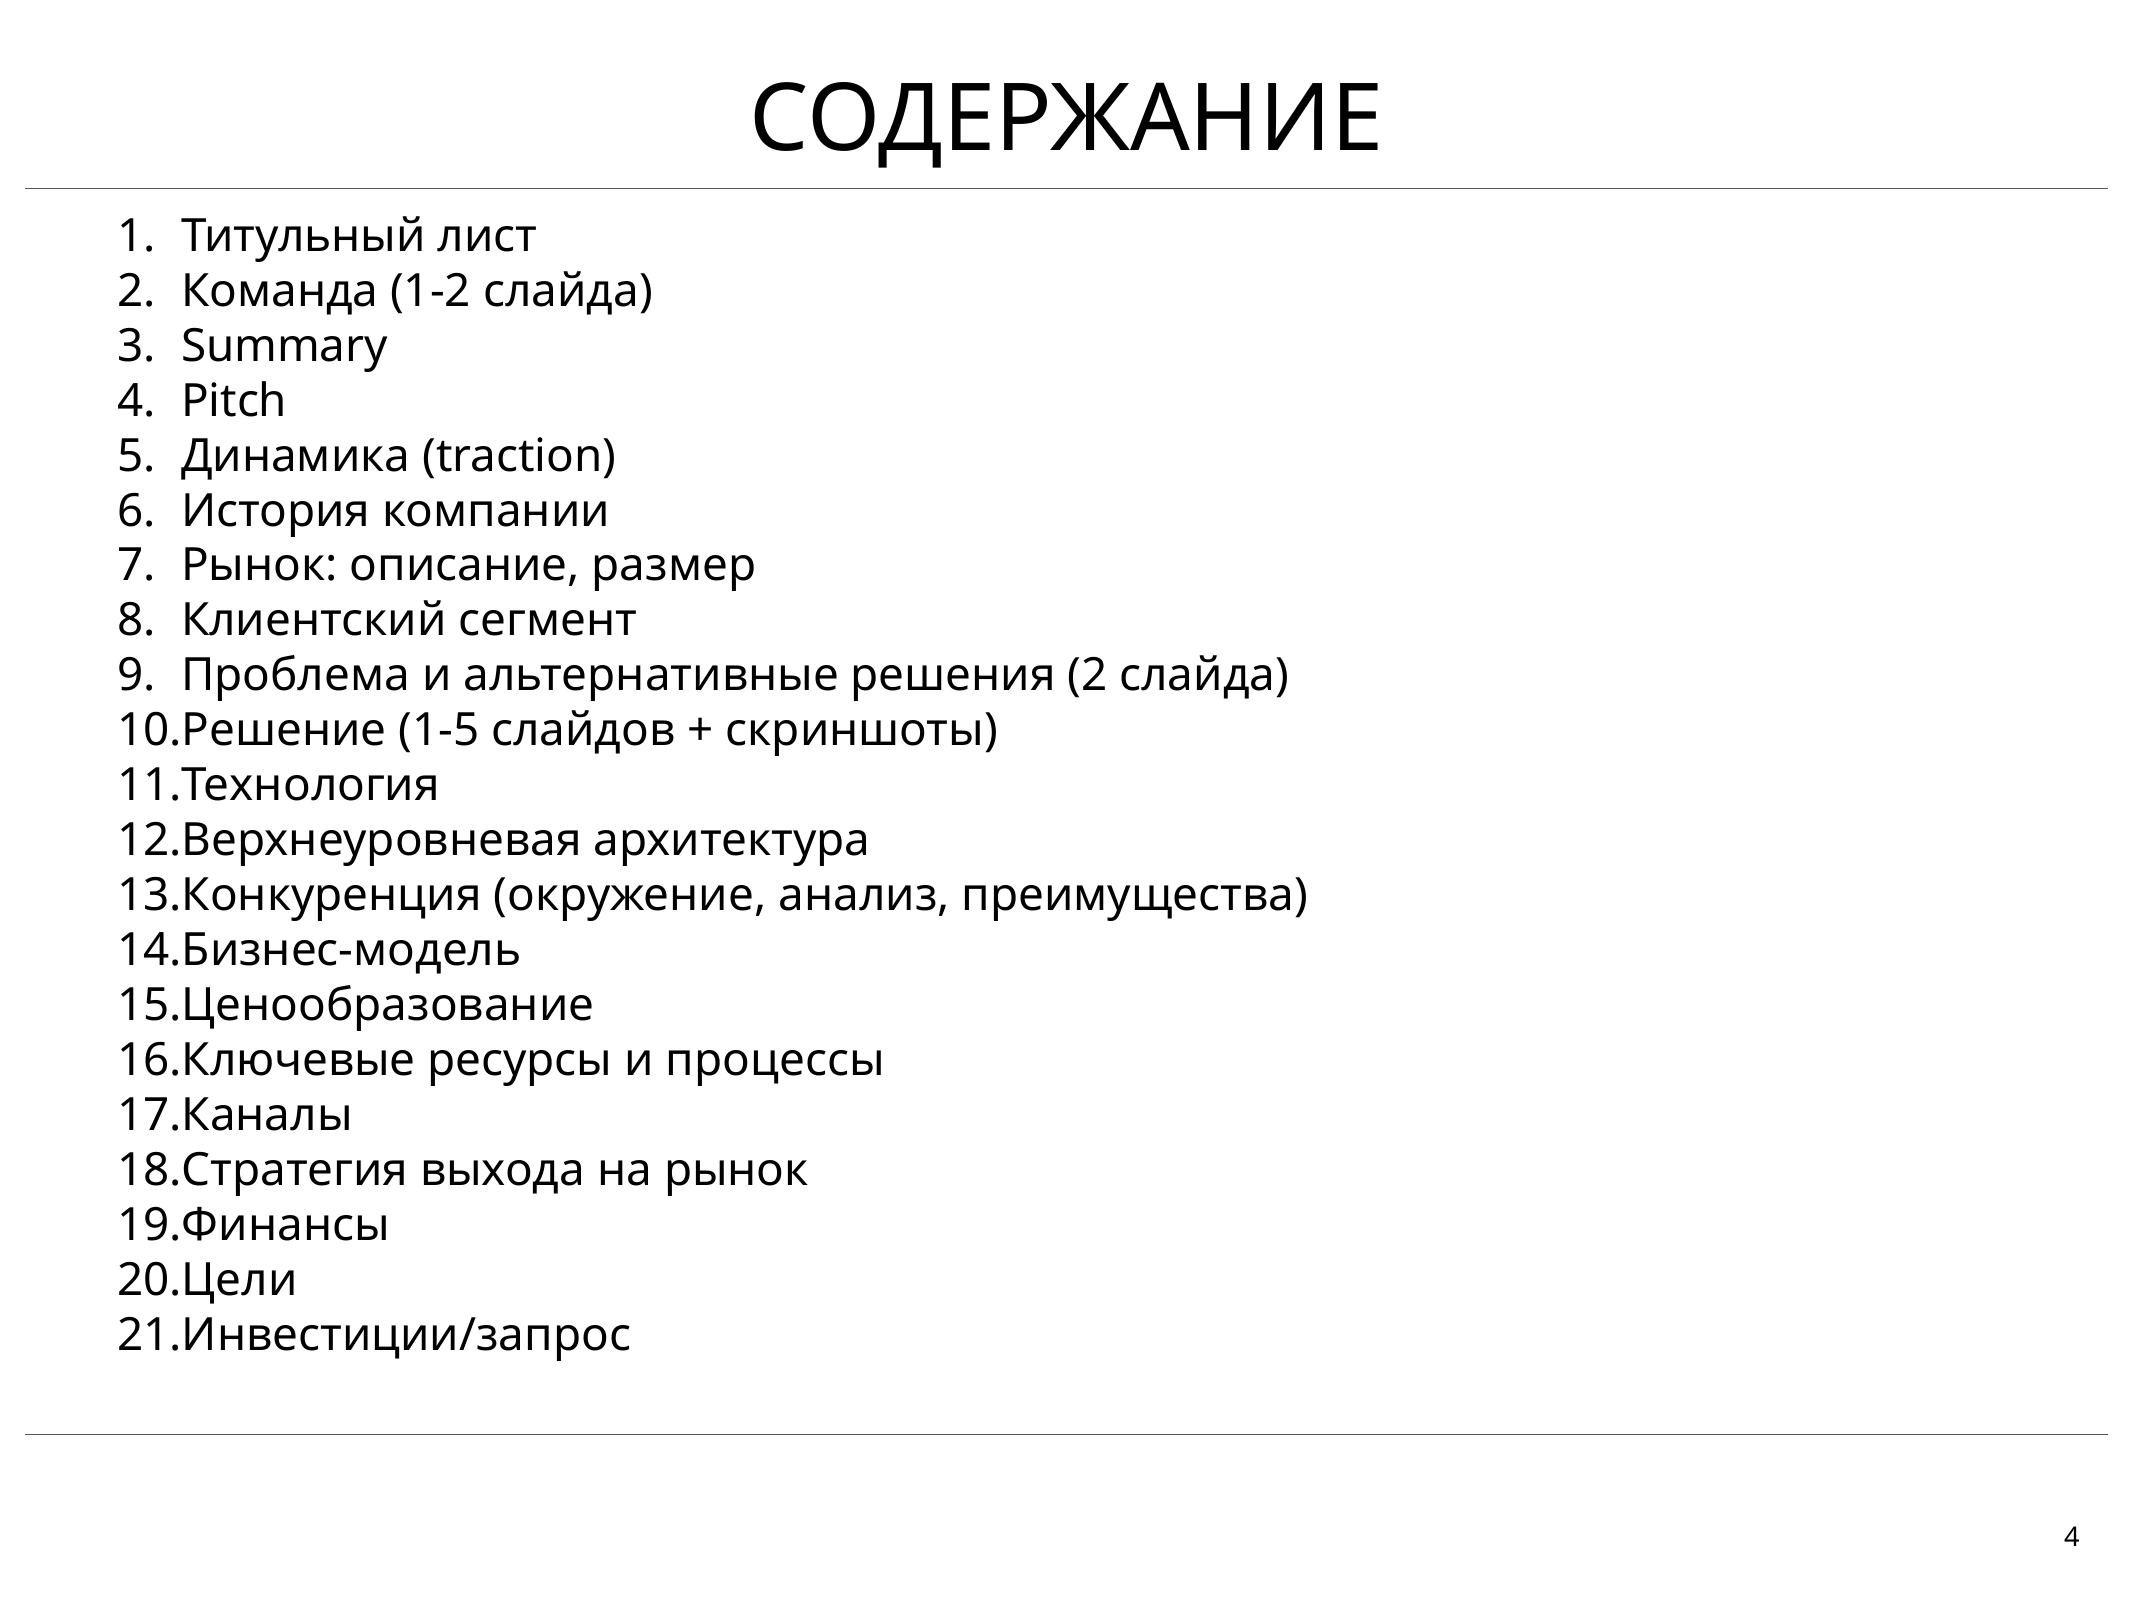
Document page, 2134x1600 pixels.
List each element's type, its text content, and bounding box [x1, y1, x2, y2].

title содержание [105, 21, 2028, 204]
slide_number 4 [2054, 1519, 2090, 1571]
text_box Титульный лист Команда (1-2 слайда) Summary Pitch Динамика (traction) История компании Рынок: описание, размер Клиентский сегмент Проблема и альтернативные решения (2 слайда) Решение (1-5 слайдов + скриншоты) Технология Верхнеуровневая архитектура Конкуренция (окружение, анализ, преимущества) Бизнес-модель Ценообразование Ключевые ресурсы и процессы Каналы Стратегия выхода на рынок Финансы Цели Инвестиции/запрос [117, 205, 2016, 1360]
